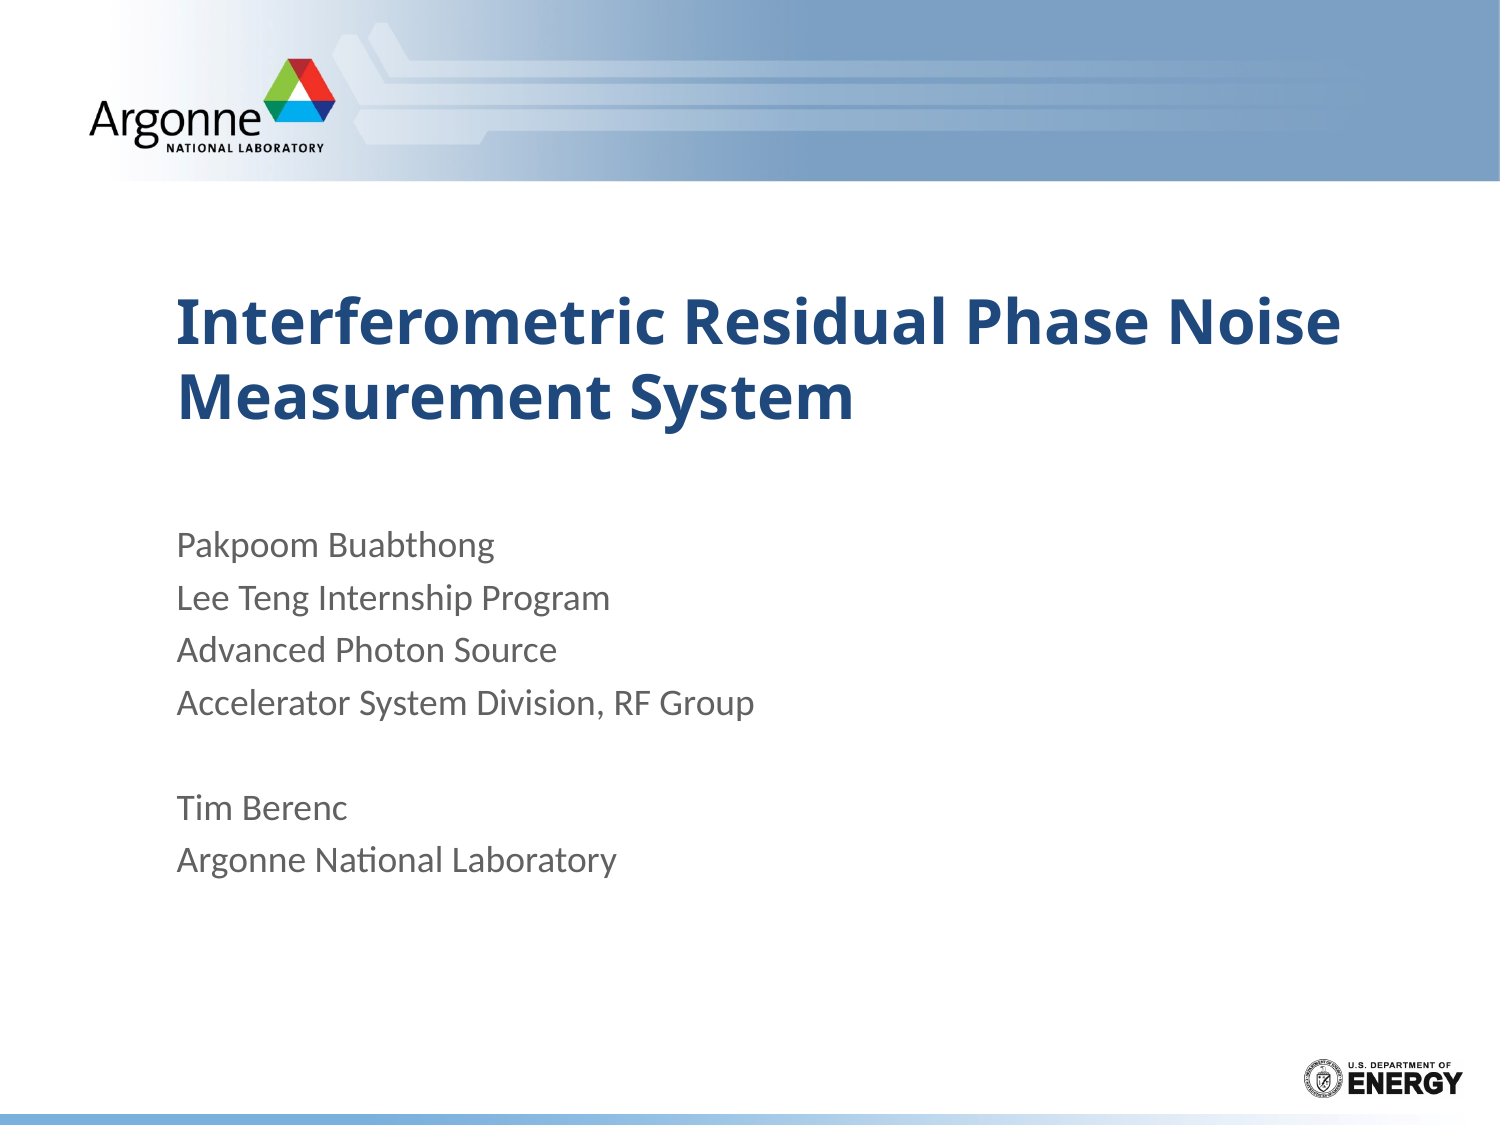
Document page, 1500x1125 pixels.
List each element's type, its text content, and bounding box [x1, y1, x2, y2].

subtitle Pakpoom Buabthong Lee Teng Internship Program Advanced Photon Source Accelerator System Division, RF Group Tim Berenc Argonne National Laboratory [161, 512, 1212, 801]
picture [0, 1114, 1500, 1125]
picture [0, 0, 1500, 182]
title Interferometric Residual Phase Noise Measurement System [161, 273, 1425, 450]
picture [1304, 1059, 1463, 1098]
